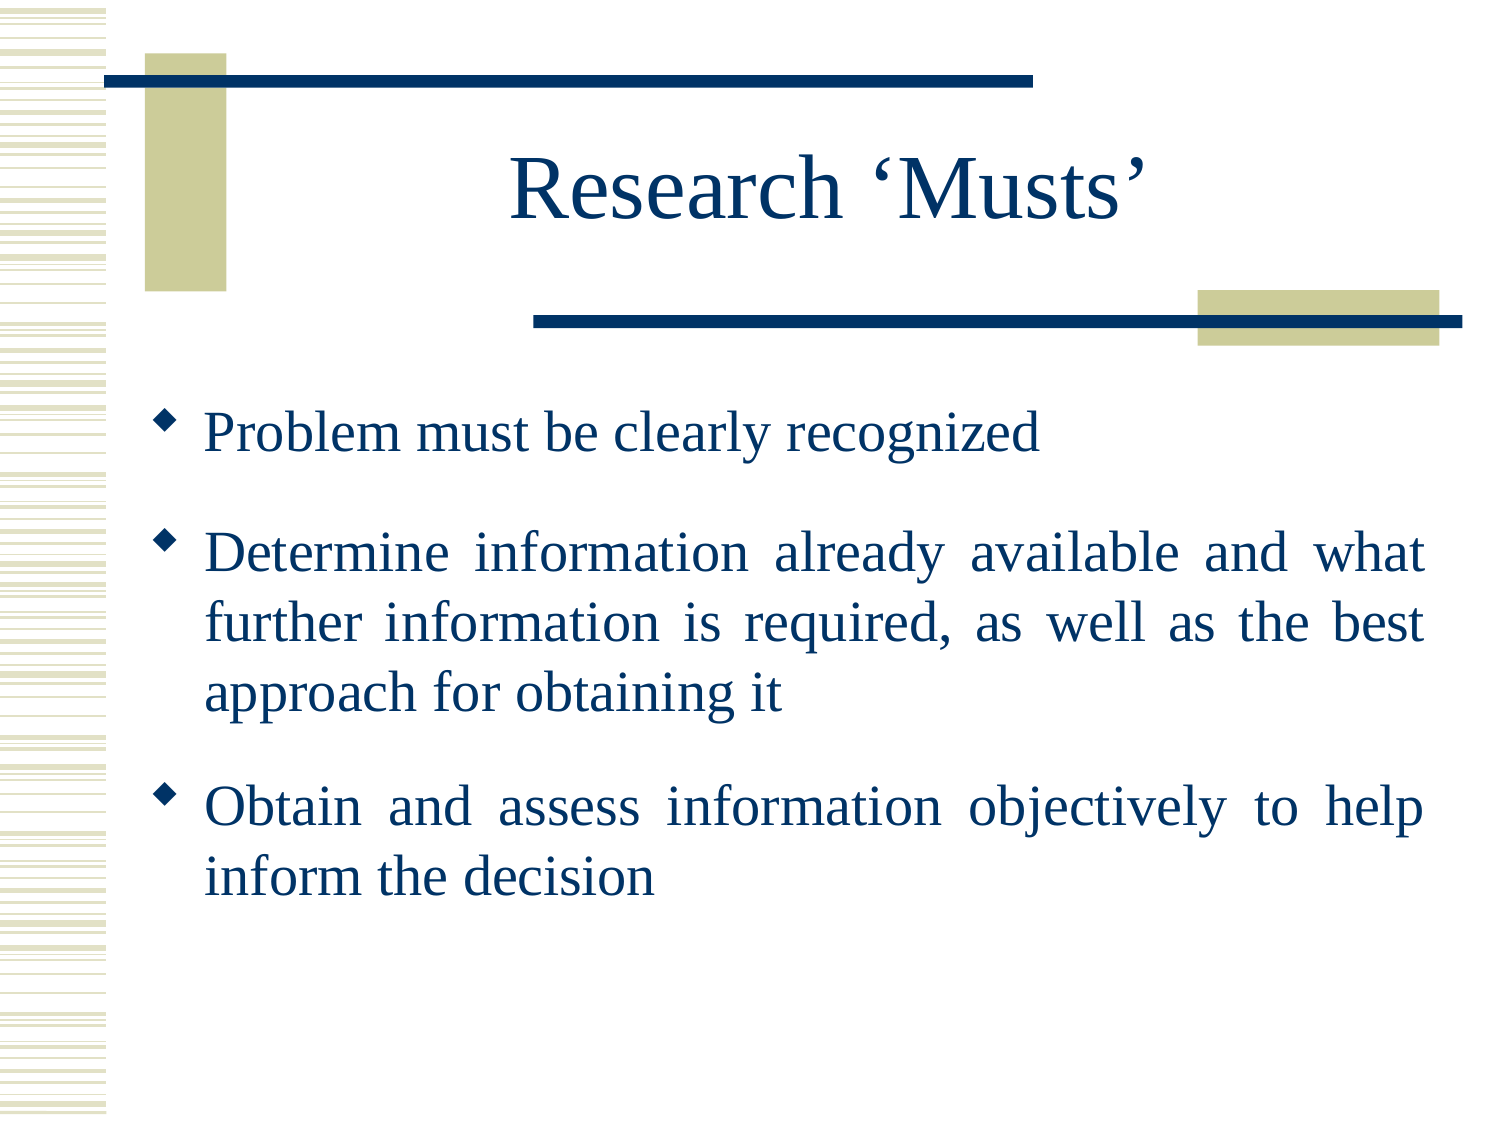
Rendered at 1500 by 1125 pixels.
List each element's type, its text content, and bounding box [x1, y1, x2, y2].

title Research ‘Musts’ [274, 125, 1389, 316]
text_box Problem must be clearly recognized Determine information already available and what further information is required, as well as the best approach for obtaining it Obtain and assess information objectively to help inform the decision [145, 391, 1426, 907]
